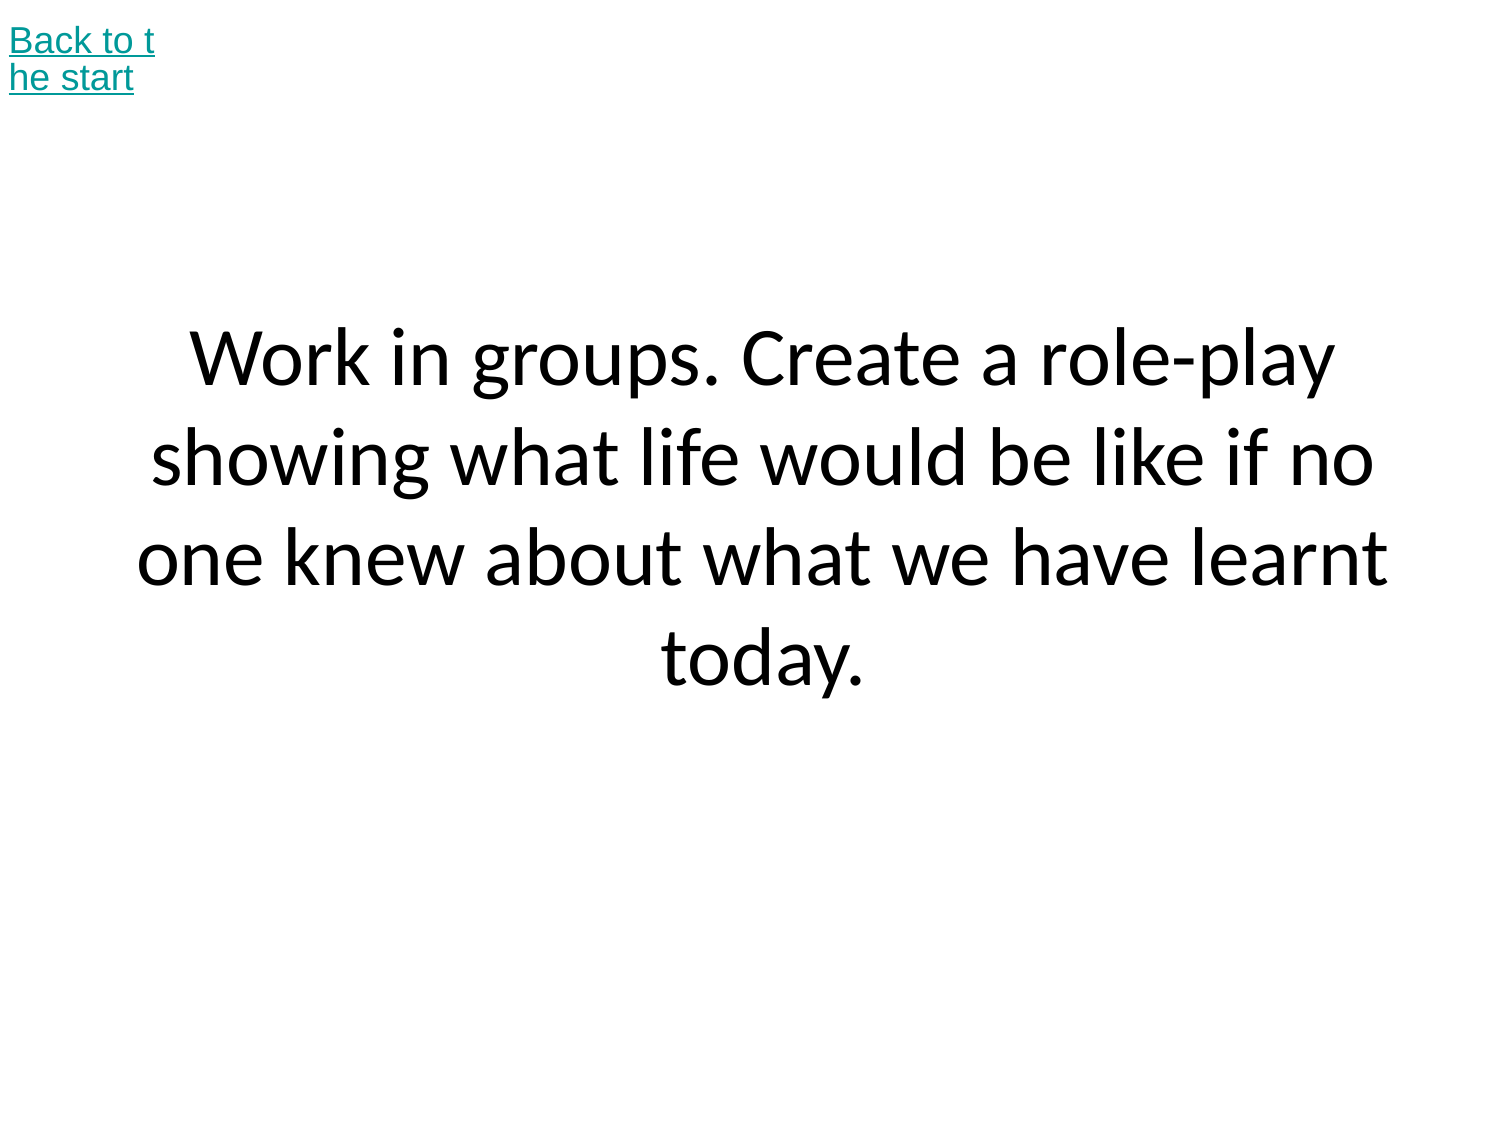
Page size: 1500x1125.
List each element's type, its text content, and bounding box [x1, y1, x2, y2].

title Work in groups. Create a role-play showing what life would be like if no one knew about what we have learnt today. [88, 408, 1439, 597]
text_box Back to the start [0, 8, 184, 68]
